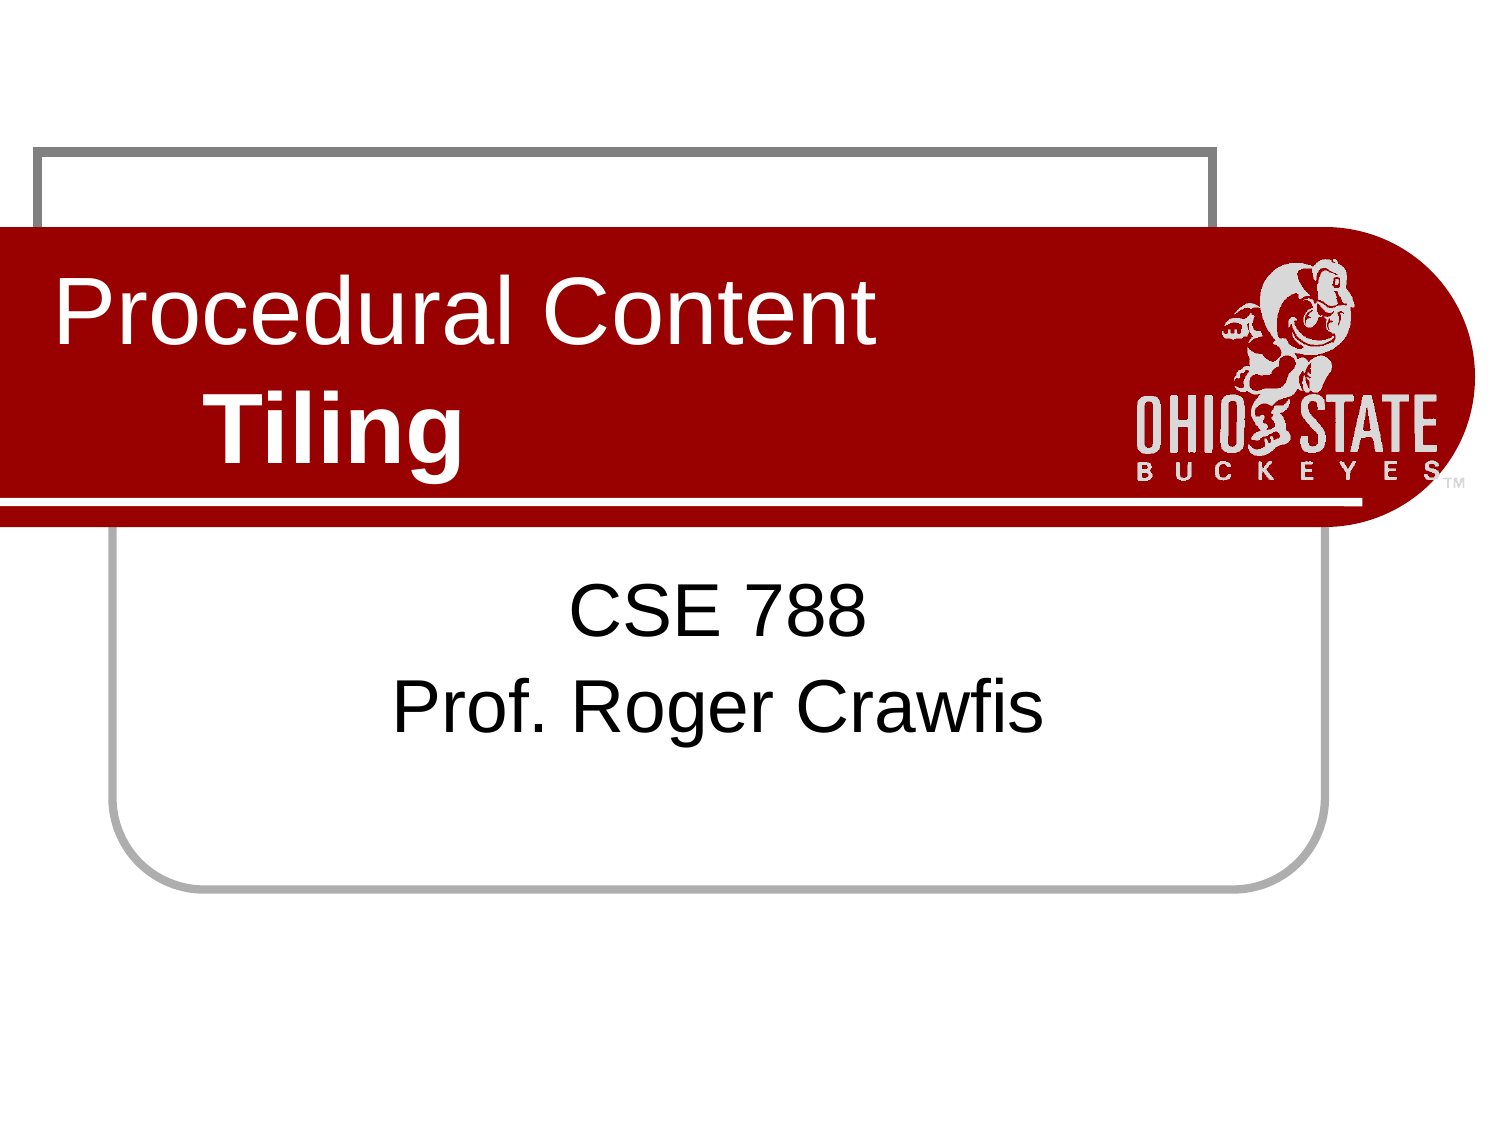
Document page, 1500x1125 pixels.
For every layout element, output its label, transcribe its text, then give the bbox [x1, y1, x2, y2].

title Procedural Content Tiling [37, 233, 1363, 499]
subtitle CSE 788 Prof. Roger Crawfis [174, 564, 1263, 840]
